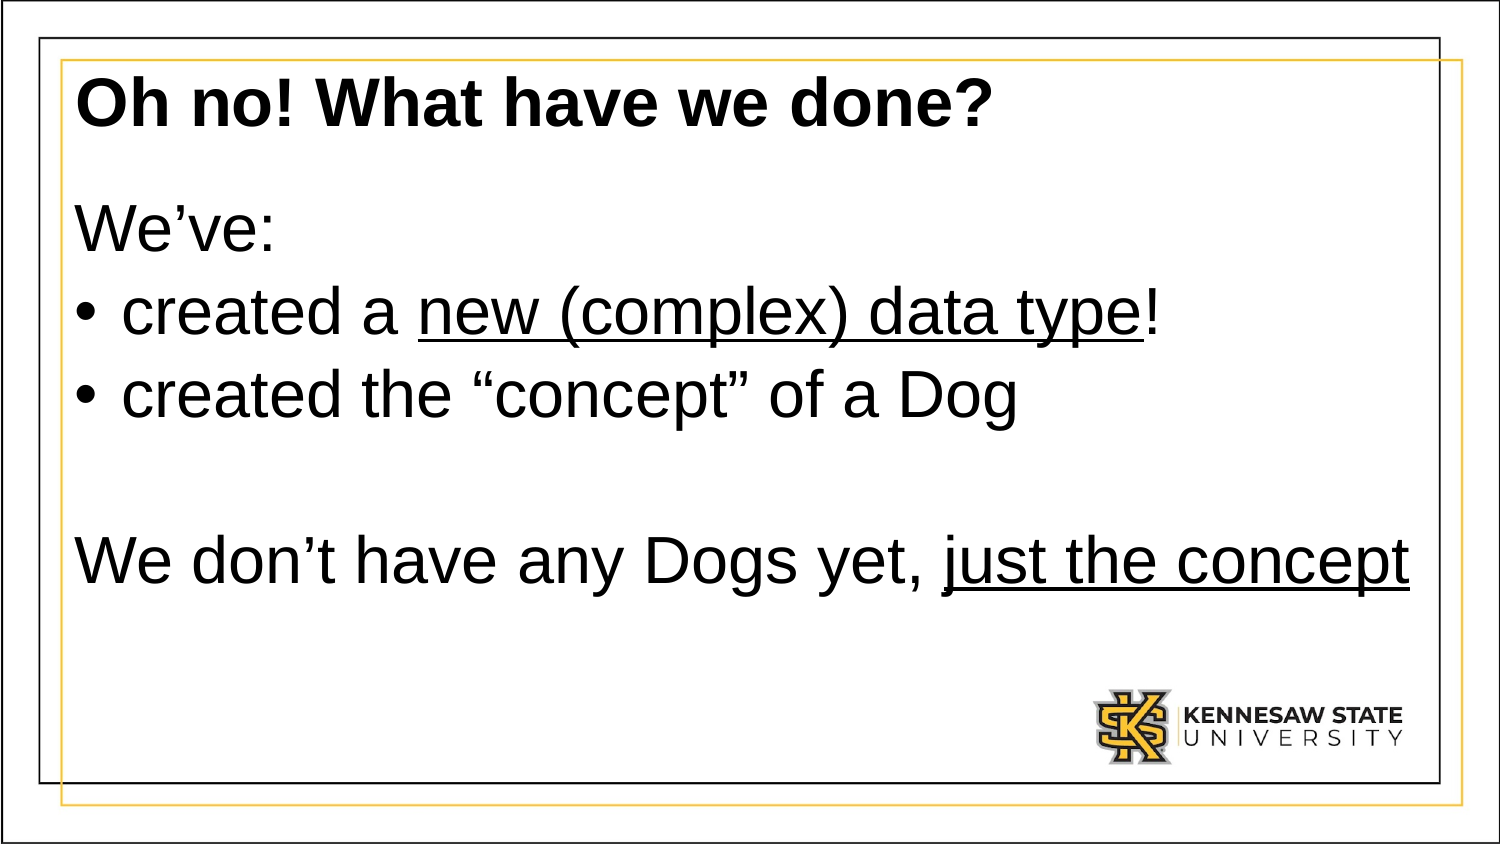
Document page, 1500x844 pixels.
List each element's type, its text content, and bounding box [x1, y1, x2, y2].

list We’ve: created a new (complex) data type! created the “concept” of a Dog We don’t have any Dogs yet, just the concept [59, 190, 1441, 654]
picture [0, 0, 1500, 844]
title Oh no! What have we done? [60, 46, 1442, 165]
